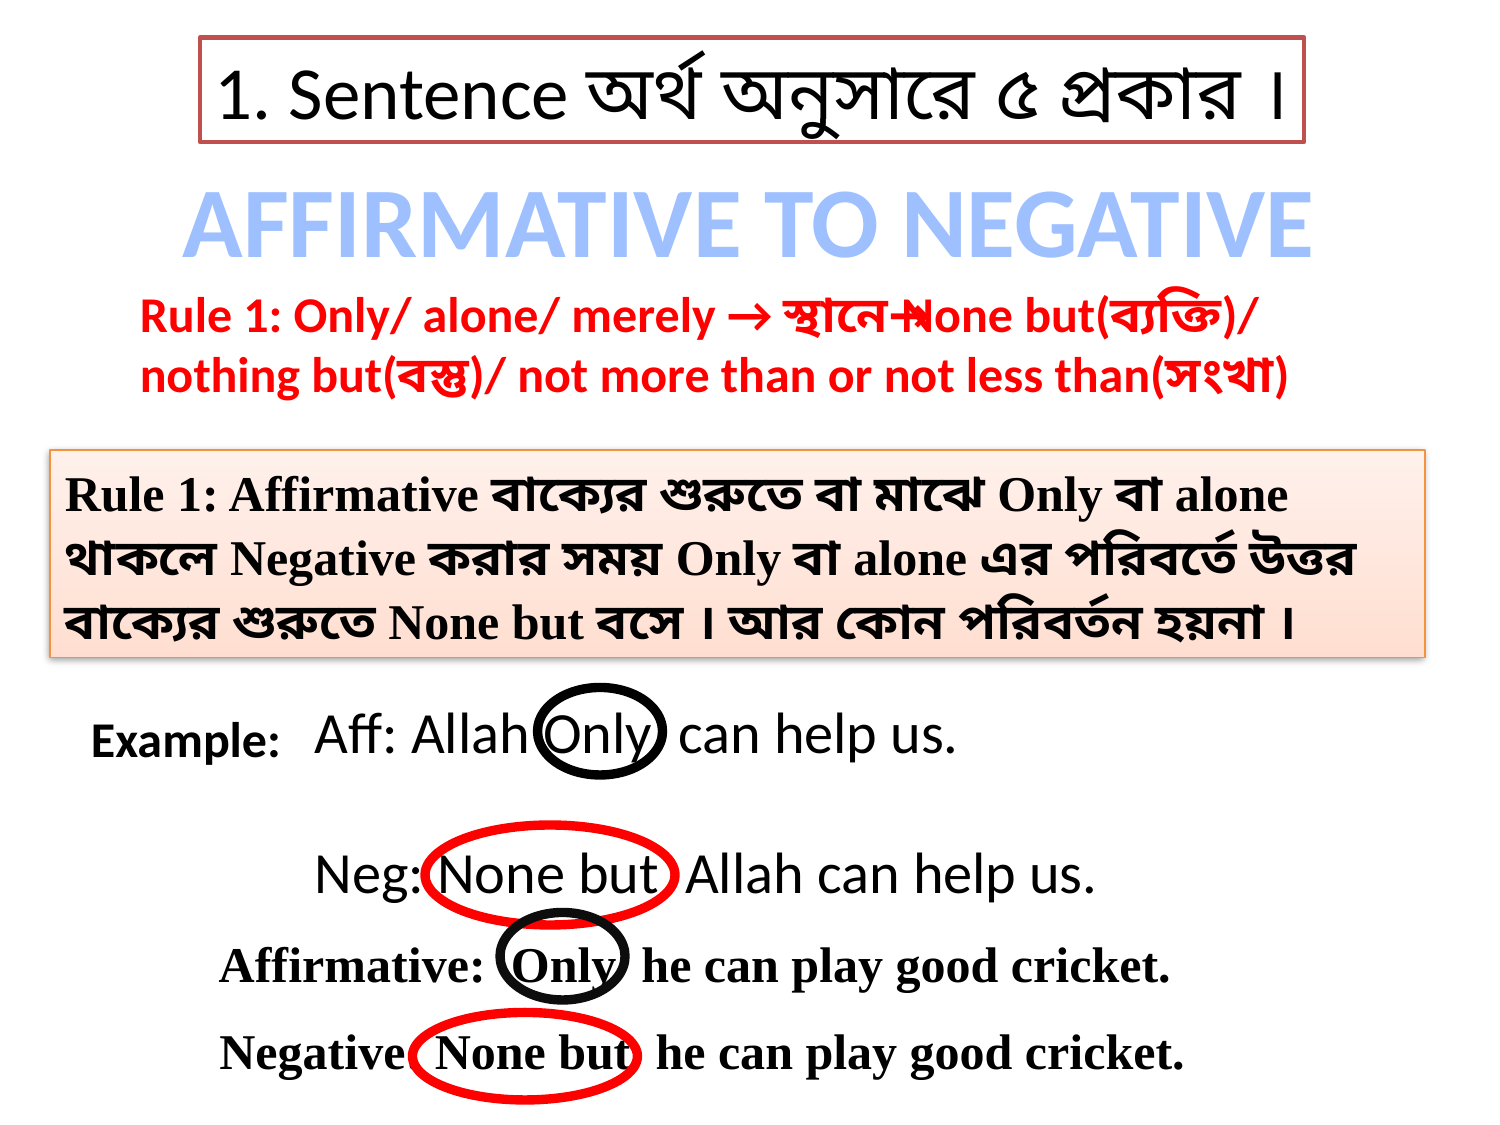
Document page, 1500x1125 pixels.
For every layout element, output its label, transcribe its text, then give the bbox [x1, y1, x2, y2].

text_box AFFIRMATIVE TO NEGATIVE [168, 149, 1331, 274]
text_box [422, 822, 678, 925]
text_box Negative: None but he can play good cricket. [564, 1012, 1201, 1088]
text_box [535, 685, 665, 778]
text_box [410, 1010, 640, 1103]
text_box [497, 910, 628, 1003]
text_box Rule 1: Affirmative বাক্যের শুরুতে বা মাঝে Only বা alone থাকলে Negative করার সময় Only বা alone এর পরিবর্তে উত্তর বাক্যের শুরুতে None but বসে । আর কোন পরিবর্তন হয়না । [49, 449, 1426, 658]
text_box Affirmative: Only he can play good cricket. [586, 924, 1187, 1000]
text_box Rule 1: Only/ alone/ merely → স্থানে→ None but(ব্যক্তি)/ nothing but(বস্তু)/ not more than or not less than(সংখা) [125, 274, 1375, 410]
text_box Negative: None but he can play good cricket. [204, 1012, 486, 1088]
text_box Aff: Allah Only can help us. Neg: None but Allah can help us. [300, 687, 1150, 913]
text_box Example: [76, 699, 296, 775]
text_box 1. Sentence অর্থ অনুসারে ৫ প্রকার । [198, 35, 1306, 144]
text_box Affirmative: Only he can play good cricket. [204, 924, 539, 1000]
